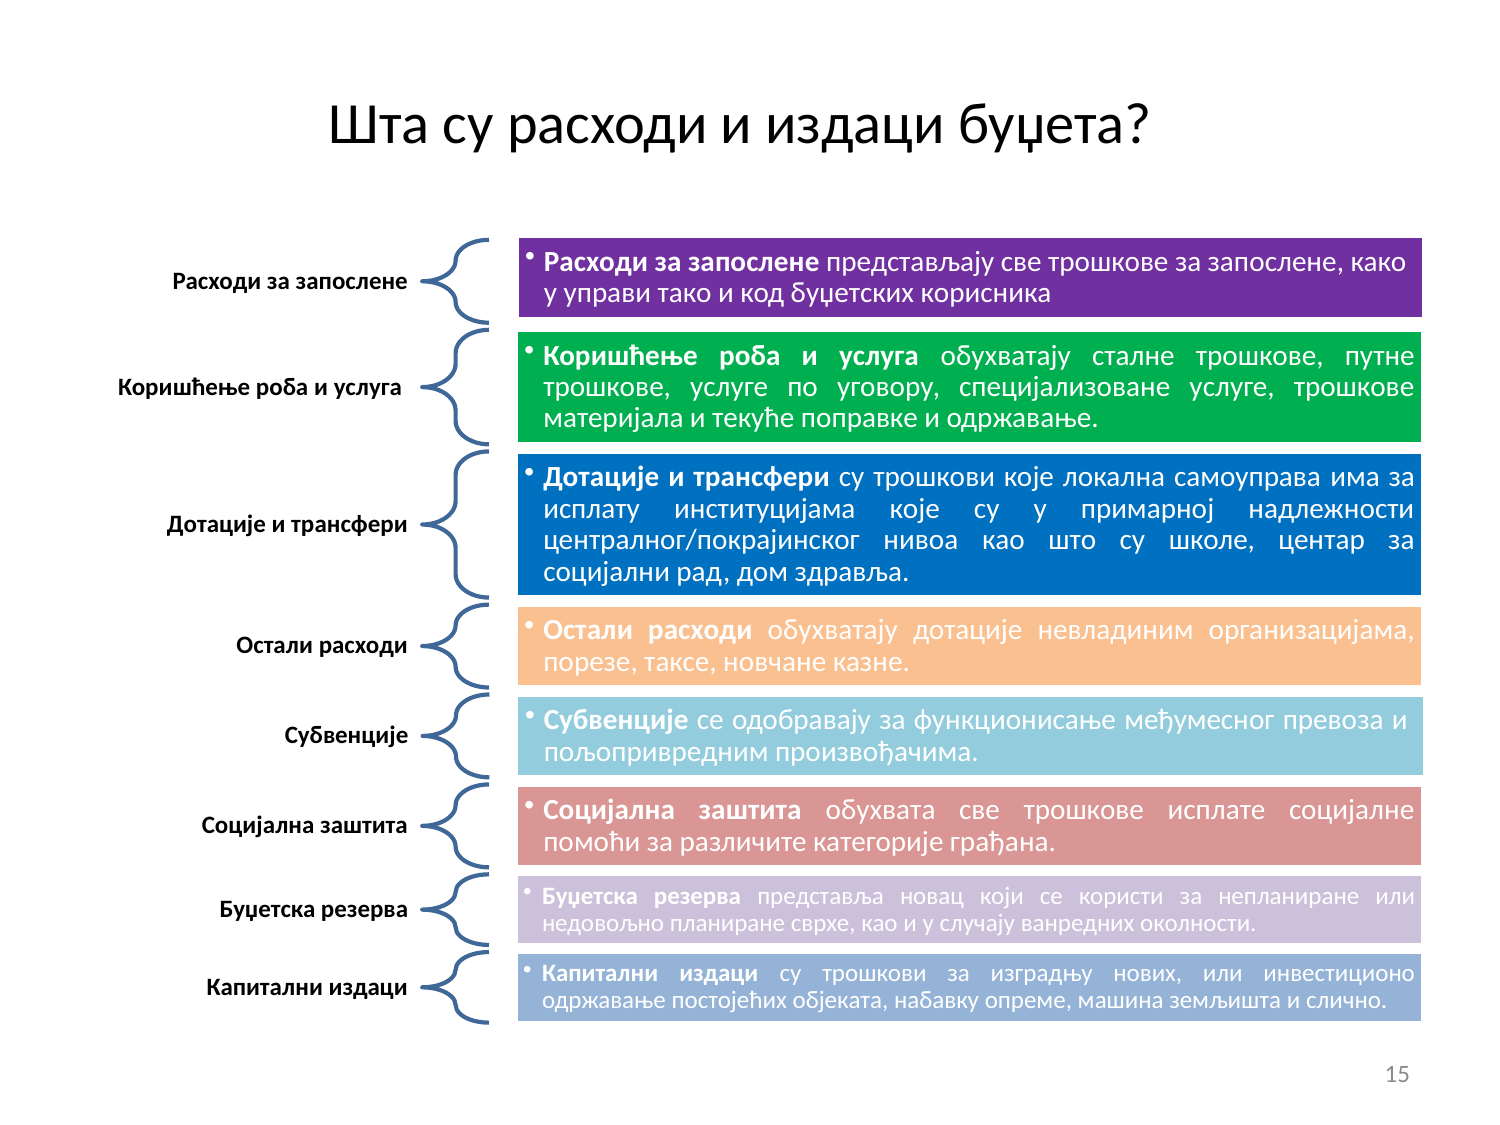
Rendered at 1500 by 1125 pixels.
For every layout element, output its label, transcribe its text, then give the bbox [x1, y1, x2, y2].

text_box Шта су расходи и издаци буџета? [135, 78, 1306, 163]
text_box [88, 219, 1426, 1043]
slide_number 15 [1074, 1050, 1425, 1103]
